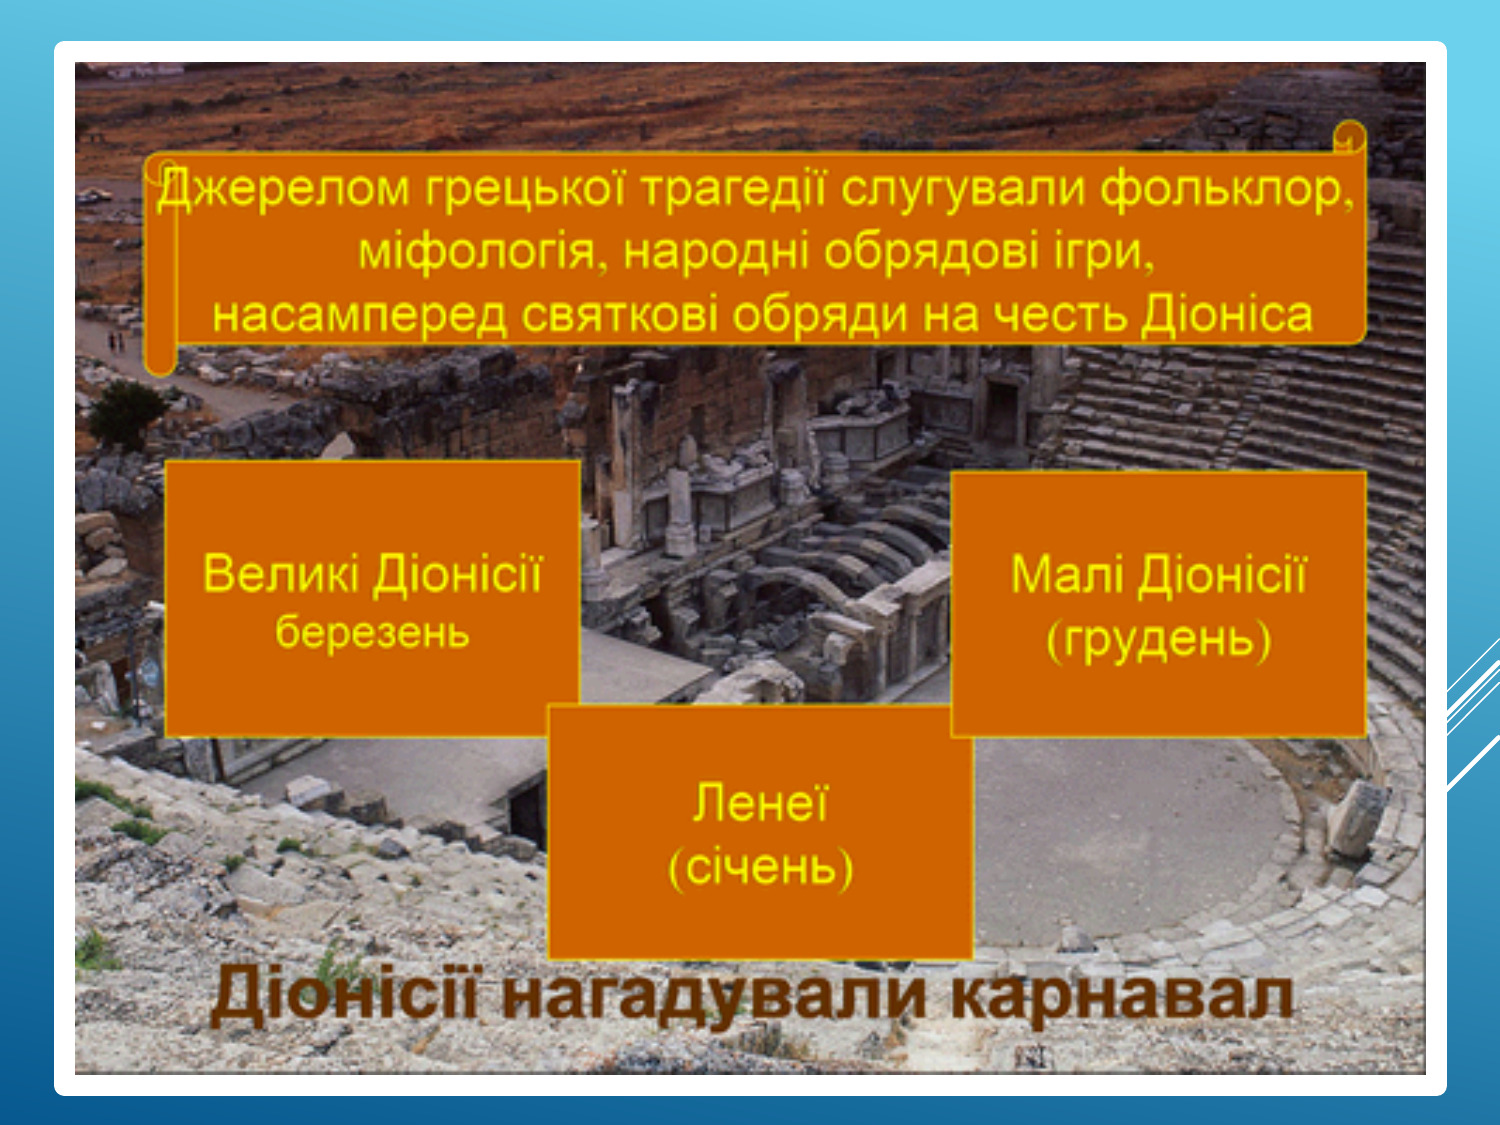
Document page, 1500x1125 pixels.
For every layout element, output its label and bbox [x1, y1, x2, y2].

picture [74, 61, 1427, 1076]
